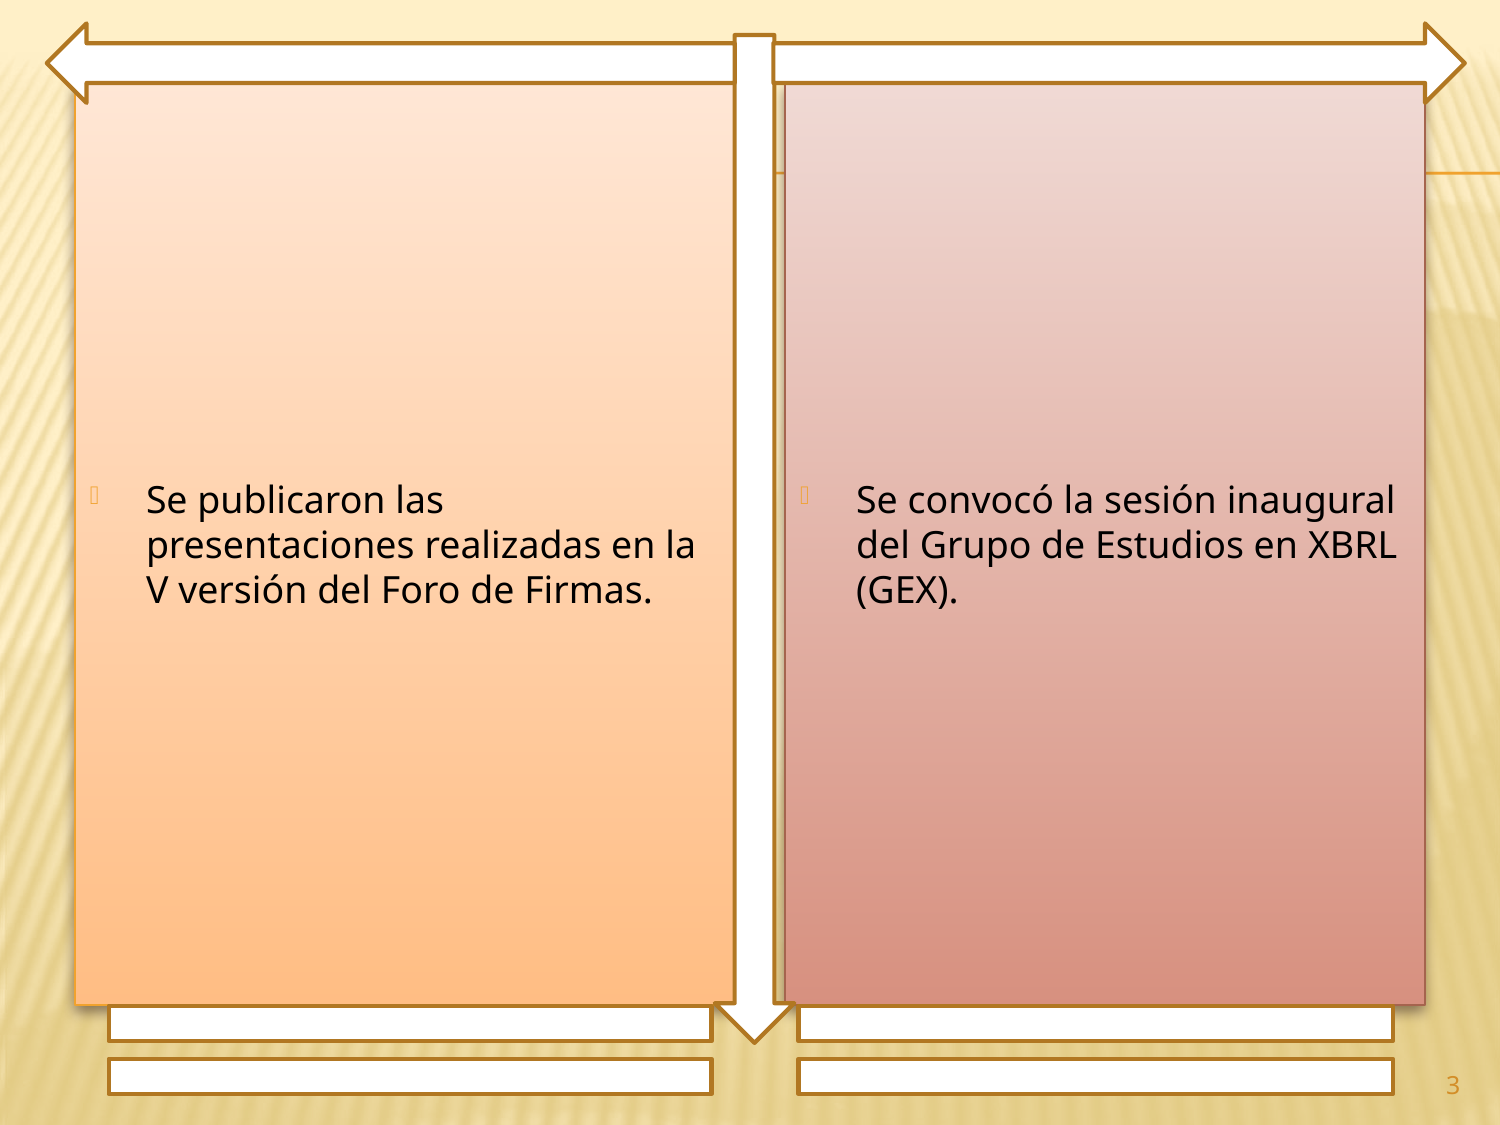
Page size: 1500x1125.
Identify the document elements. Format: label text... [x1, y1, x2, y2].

text_box [107, 1057, 714, 1096]
text_box [44, 21, 737, 105]
text_box [712, 32, 797, 1046]
text_box [107, 1004, 714, 1043]
text_box [771, 21, 1467, 105]
list Se convocó la sesión inaugural del Grupo de Estudios en XBRL (GEX). [784, 86, 1426, 1006]
text_box [796, 1057, 1395, 1096]
slide_number 3 [1350, 1062, 1475, 1103]
list Se publicaron las presentaciones realizadas en la V versión del Foro de Firmas. [74, 86, 732, 1006]
text_box [796, 1004, 1395, 1043]
